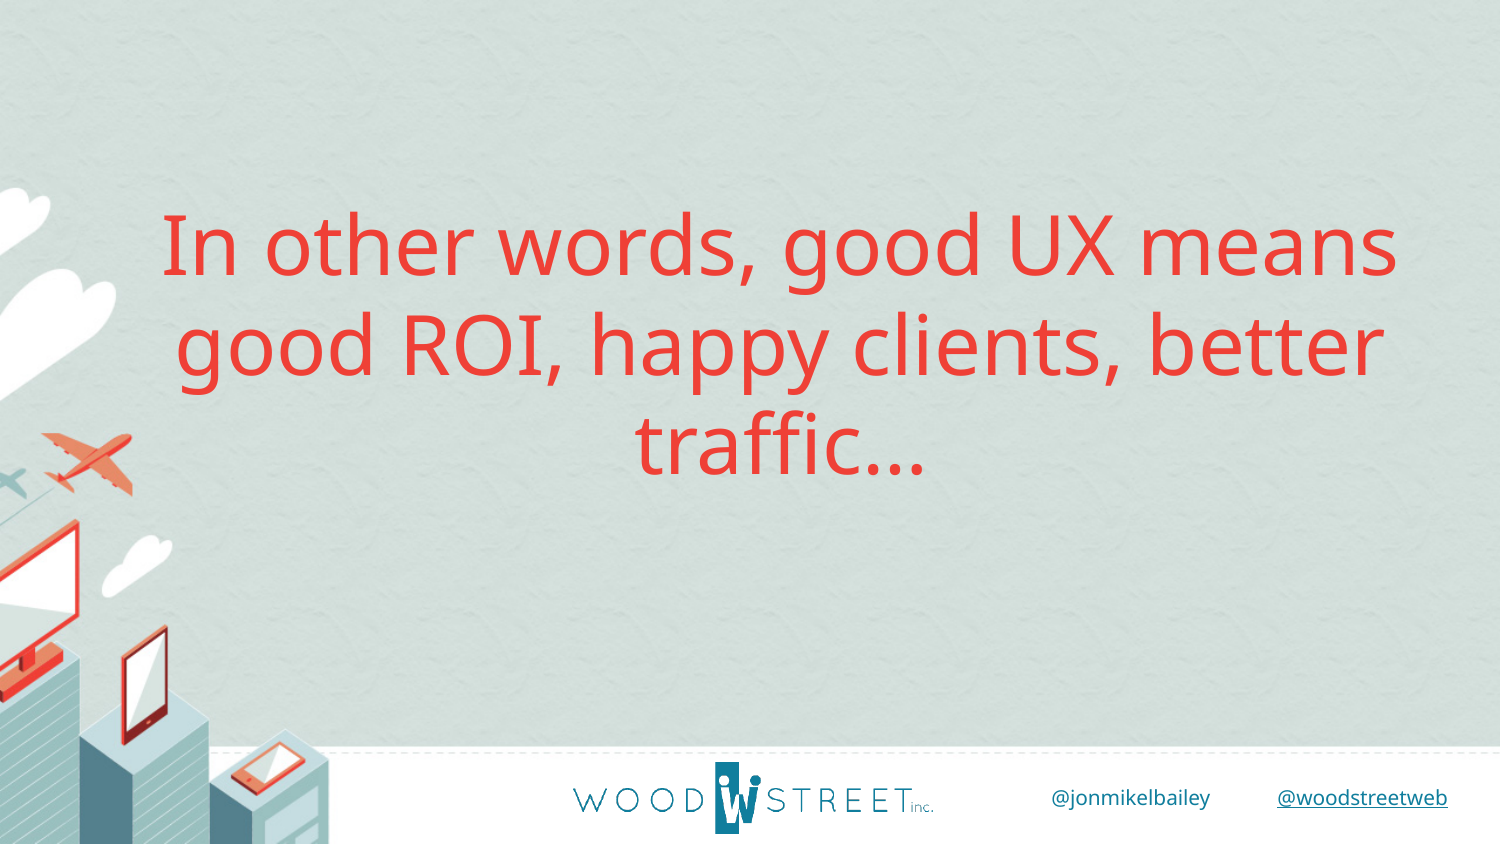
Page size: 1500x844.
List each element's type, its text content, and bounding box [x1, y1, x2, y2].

picture [0, 0, 1500, 844]
title In other words, good UX means good ROI, happy clients, better traffic… [137, 184, 1425, 500]
